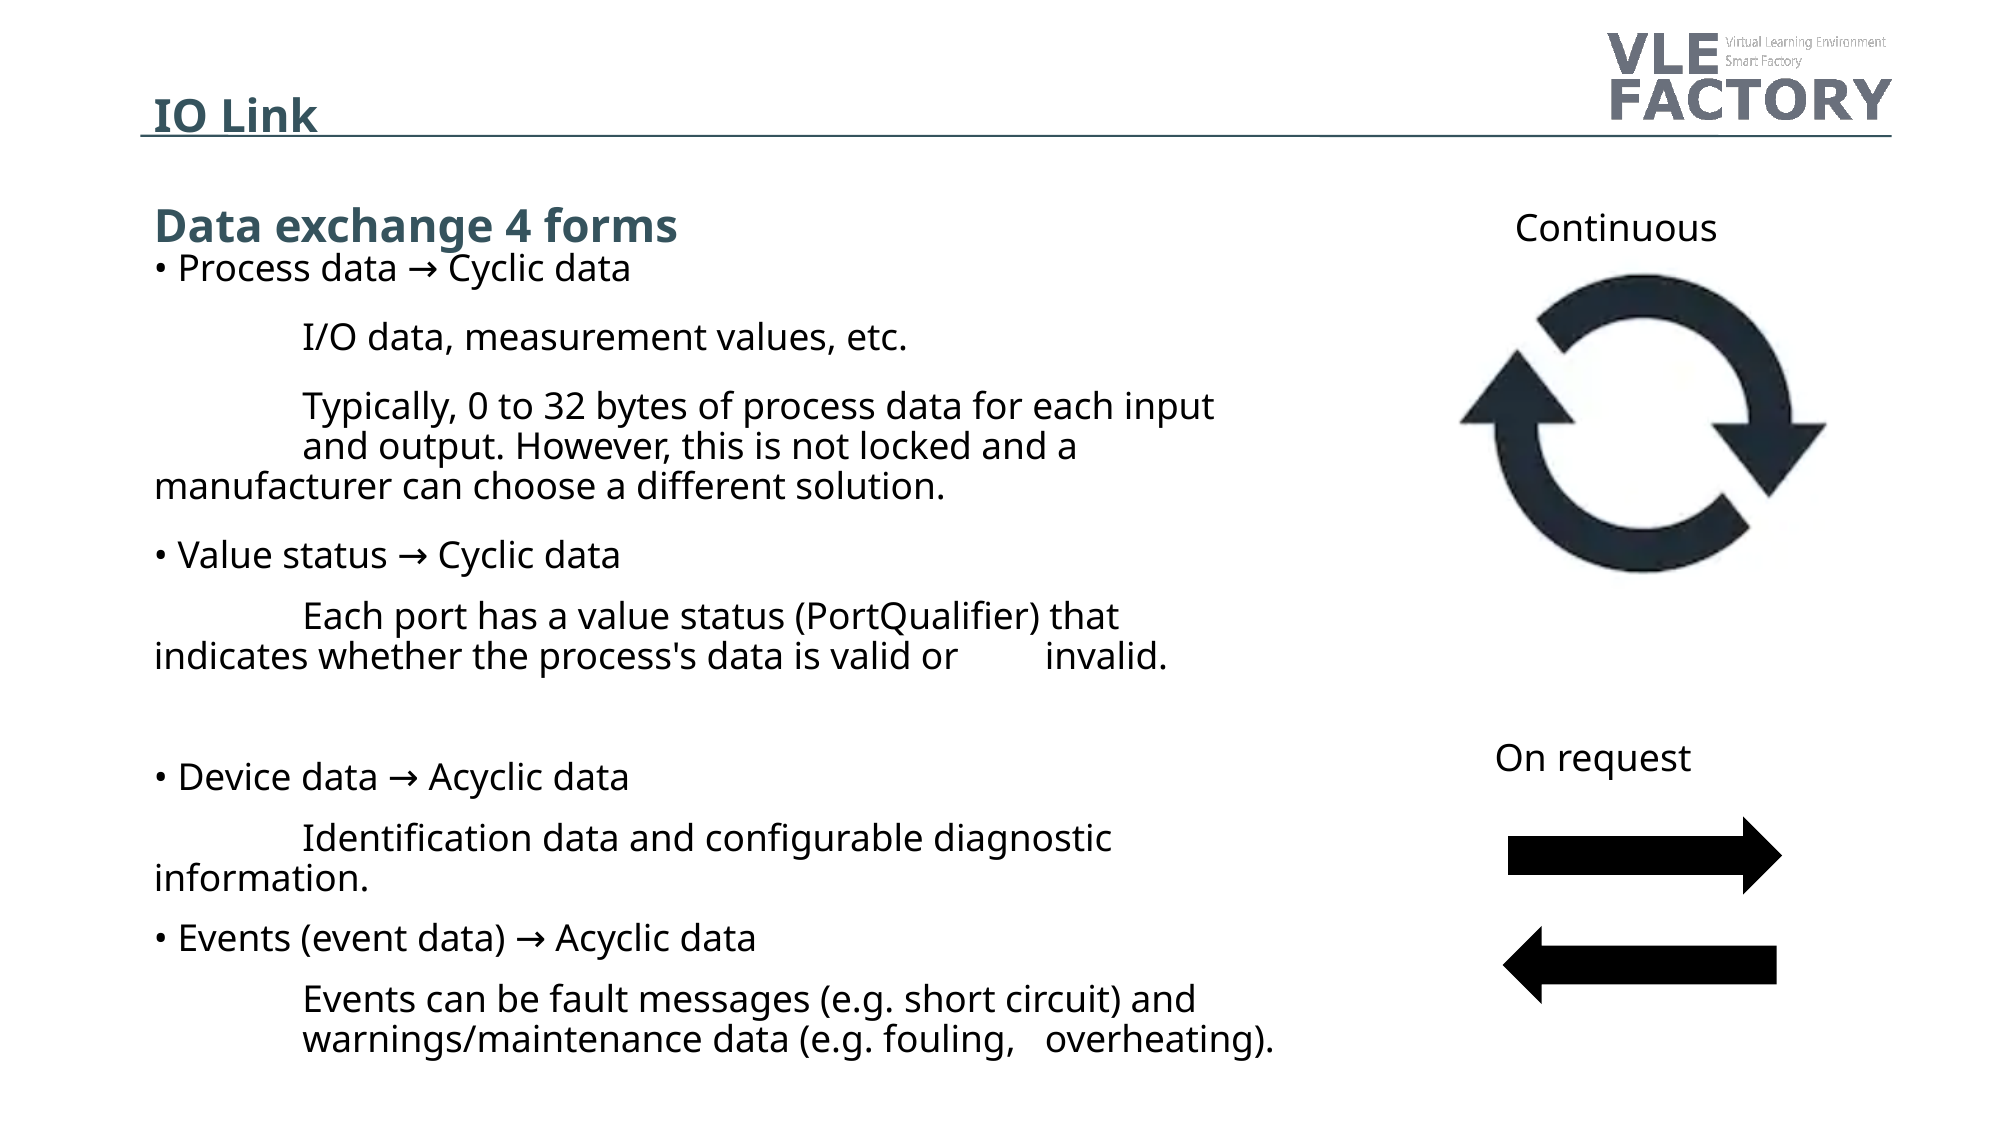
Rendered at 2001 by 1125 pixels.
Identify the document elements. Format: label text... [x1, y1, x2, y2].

text_box Continuous [1500, 196, 1764, 228]
picture [1418, 228, 1861, 631]
text_box [1508, 832, 1783, 895]
picture [1607, 33, 1892, 120]
text_box On request [1479, 726, 1810, 832]
title IO Link Data exchange 4 forms [139, 79, 1269, 230]
text_box [1502, 925, 1777, 1005]
list • Process data → Cyclic data I/O data, measurement values, etc. Typically, 0 to 32 bytes of process data for each input and output. However, this is not locked and a manufacturer can choose a different solution. • Value status → Cyclic data Each port has a value status (PortQualifier) that indicates whether the process's data is valid or invalid. • Device data → Acyclic data Identification data and configurable diagnostic information. • Events (event data) → Acyclic data Events can be fault messages (e.g. short circuit) and warnings/maintenance data (e.g. fouling, overheating). [139, 241, 1352, 1069]
